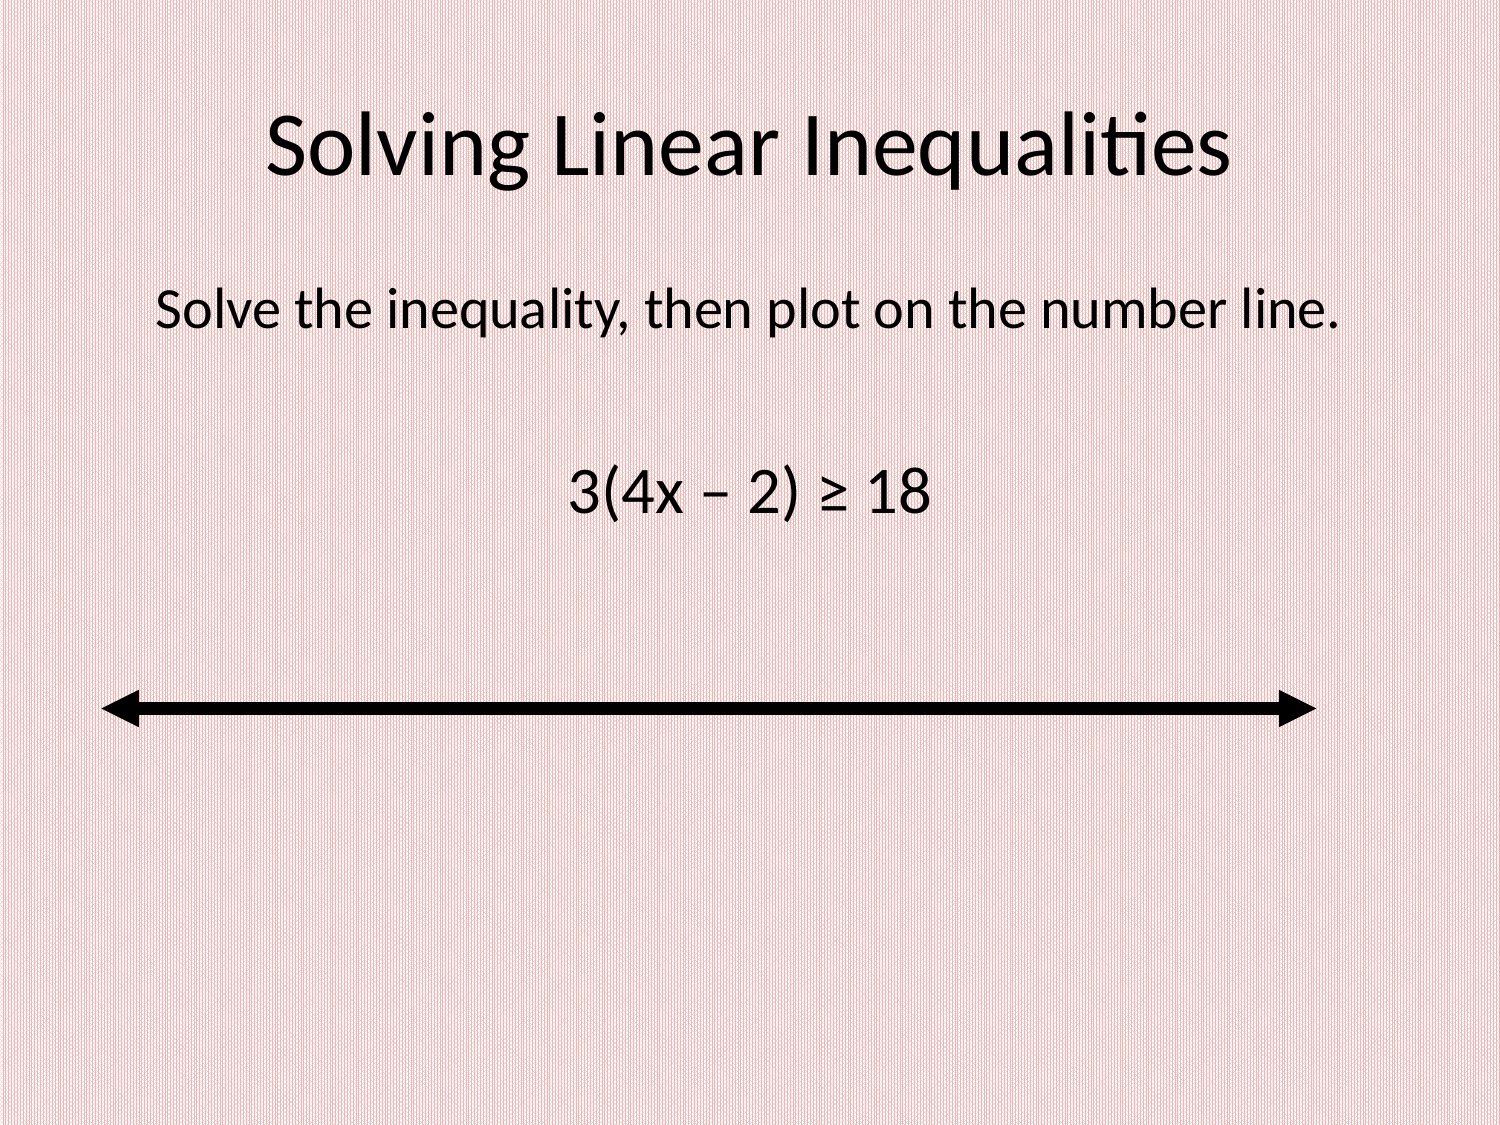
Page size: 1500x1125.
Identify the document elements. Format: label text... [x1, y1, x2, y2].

list Solve the inequality, then plot on the number line. 3(4x – 2) ≥ 18 [75, 262, 1425, 1005]
title Solving Linear Inequalities [75, 45, 1425, 233]
